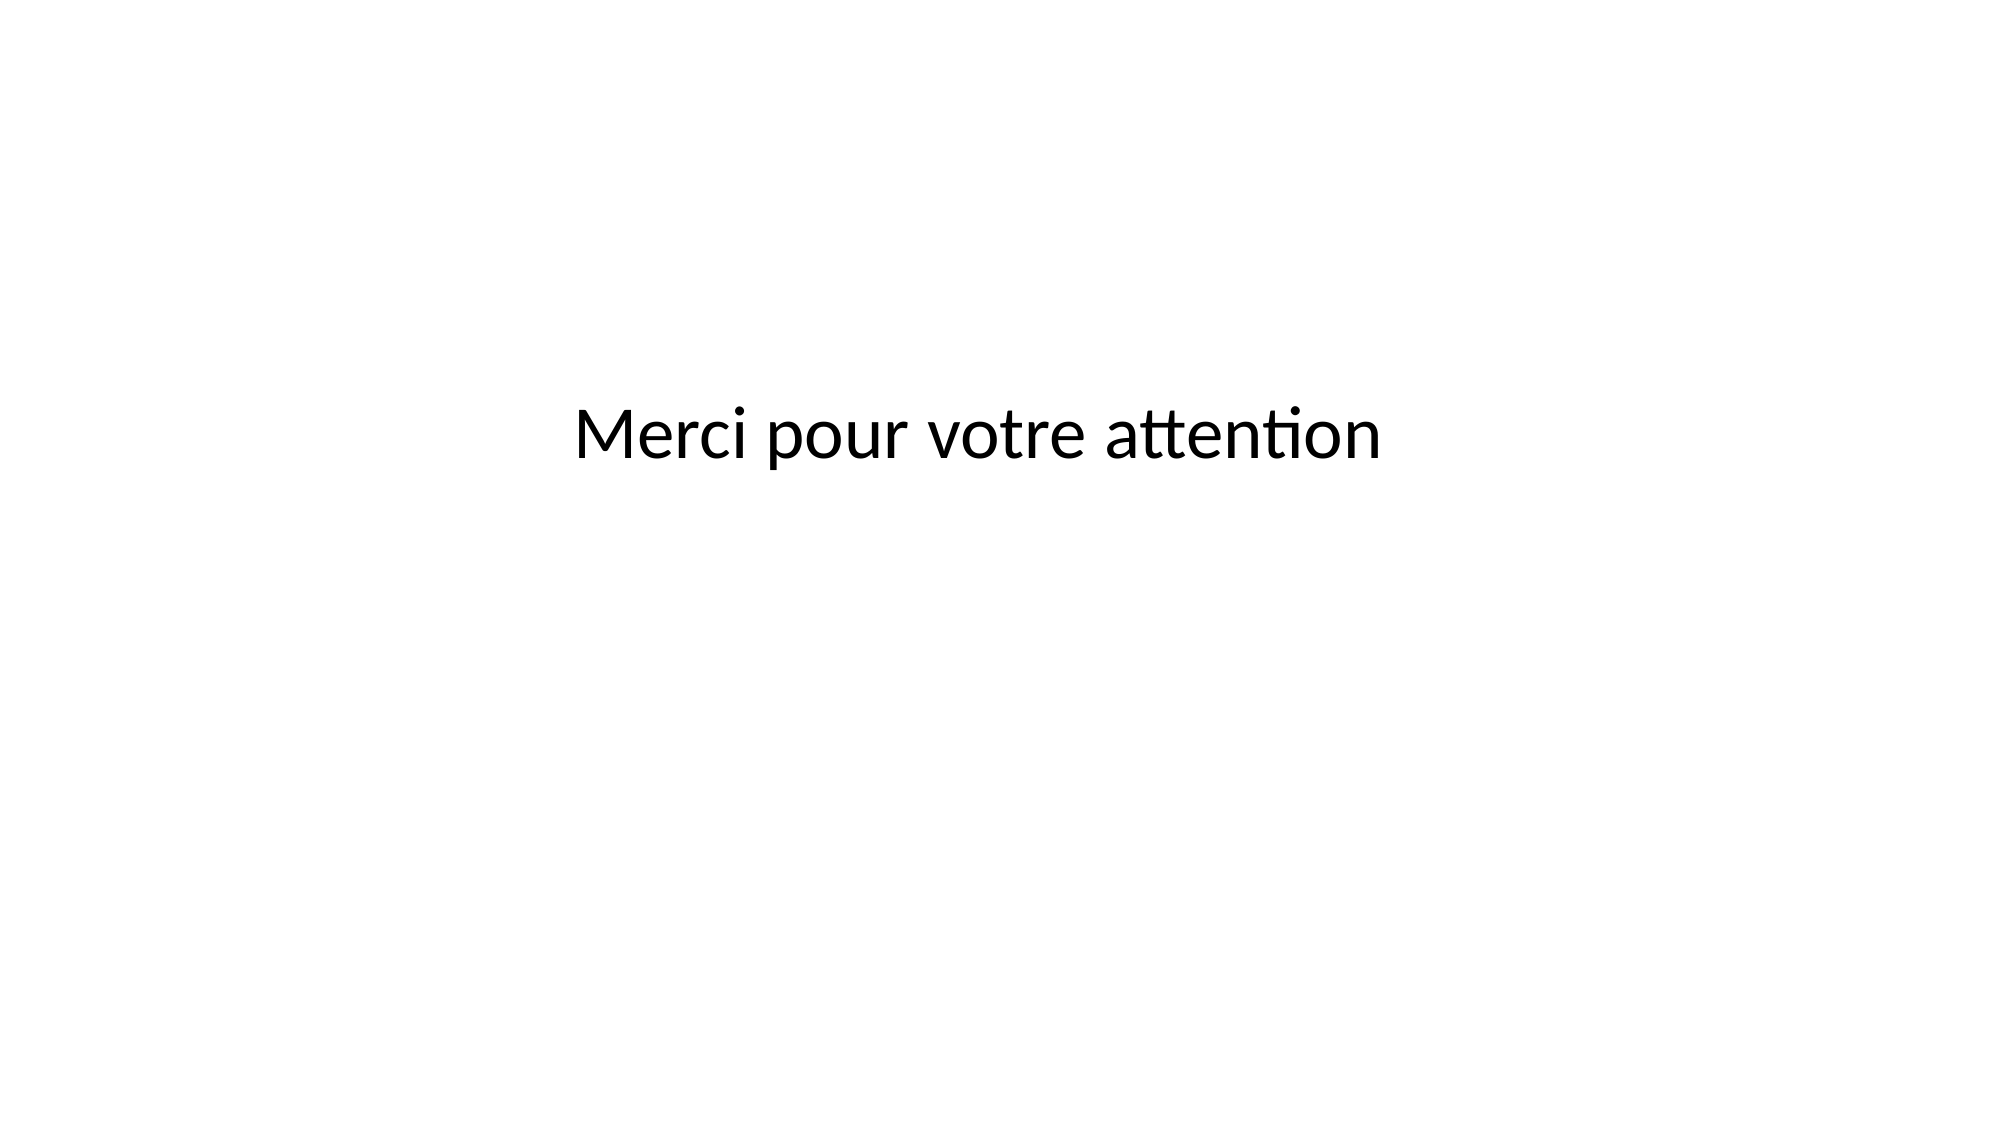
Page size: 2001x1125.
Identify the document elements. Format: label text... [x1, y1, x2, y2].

text_box Merci pour votre attention [558, 375, 1586, 481]
